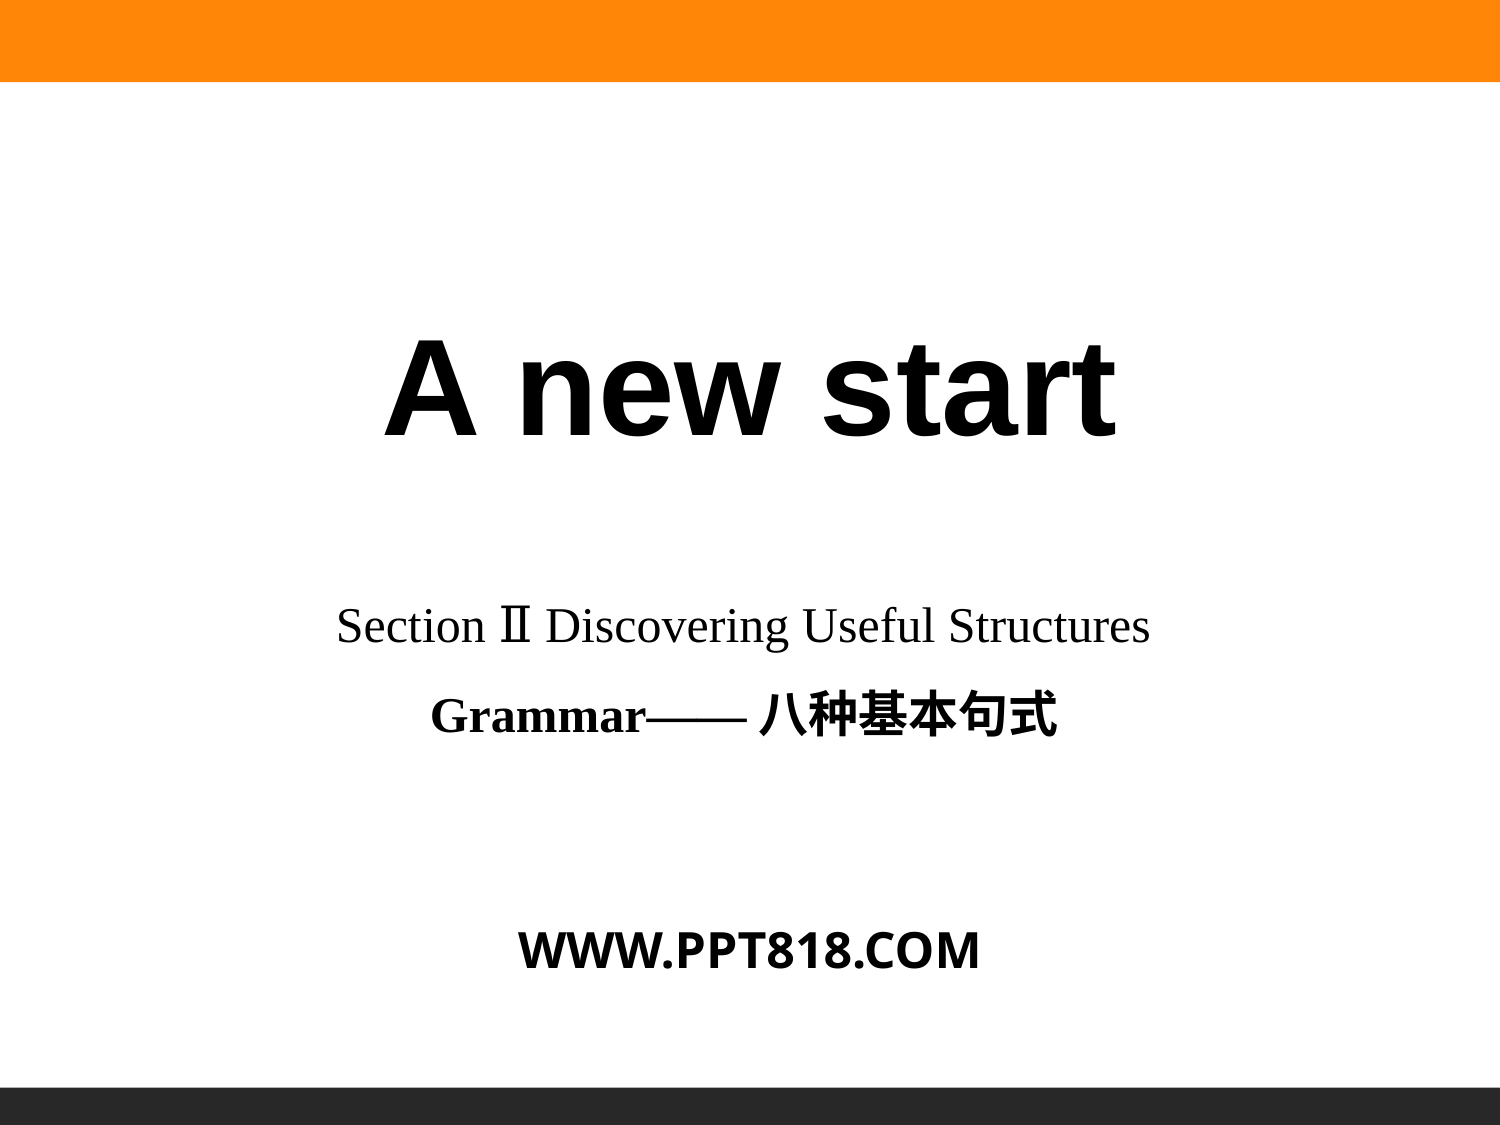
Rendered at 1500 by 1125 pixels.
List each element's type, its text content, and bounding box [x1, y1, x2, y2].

text_box Section Ⅱ Discovering Useful Structures Grammar——八种基本句式 [0, 535, 1500, 770]
text_box A new start [0, 290, 1500, 471]
text_box WWW.PPT818.COM [0, 905, 1500, 986]
